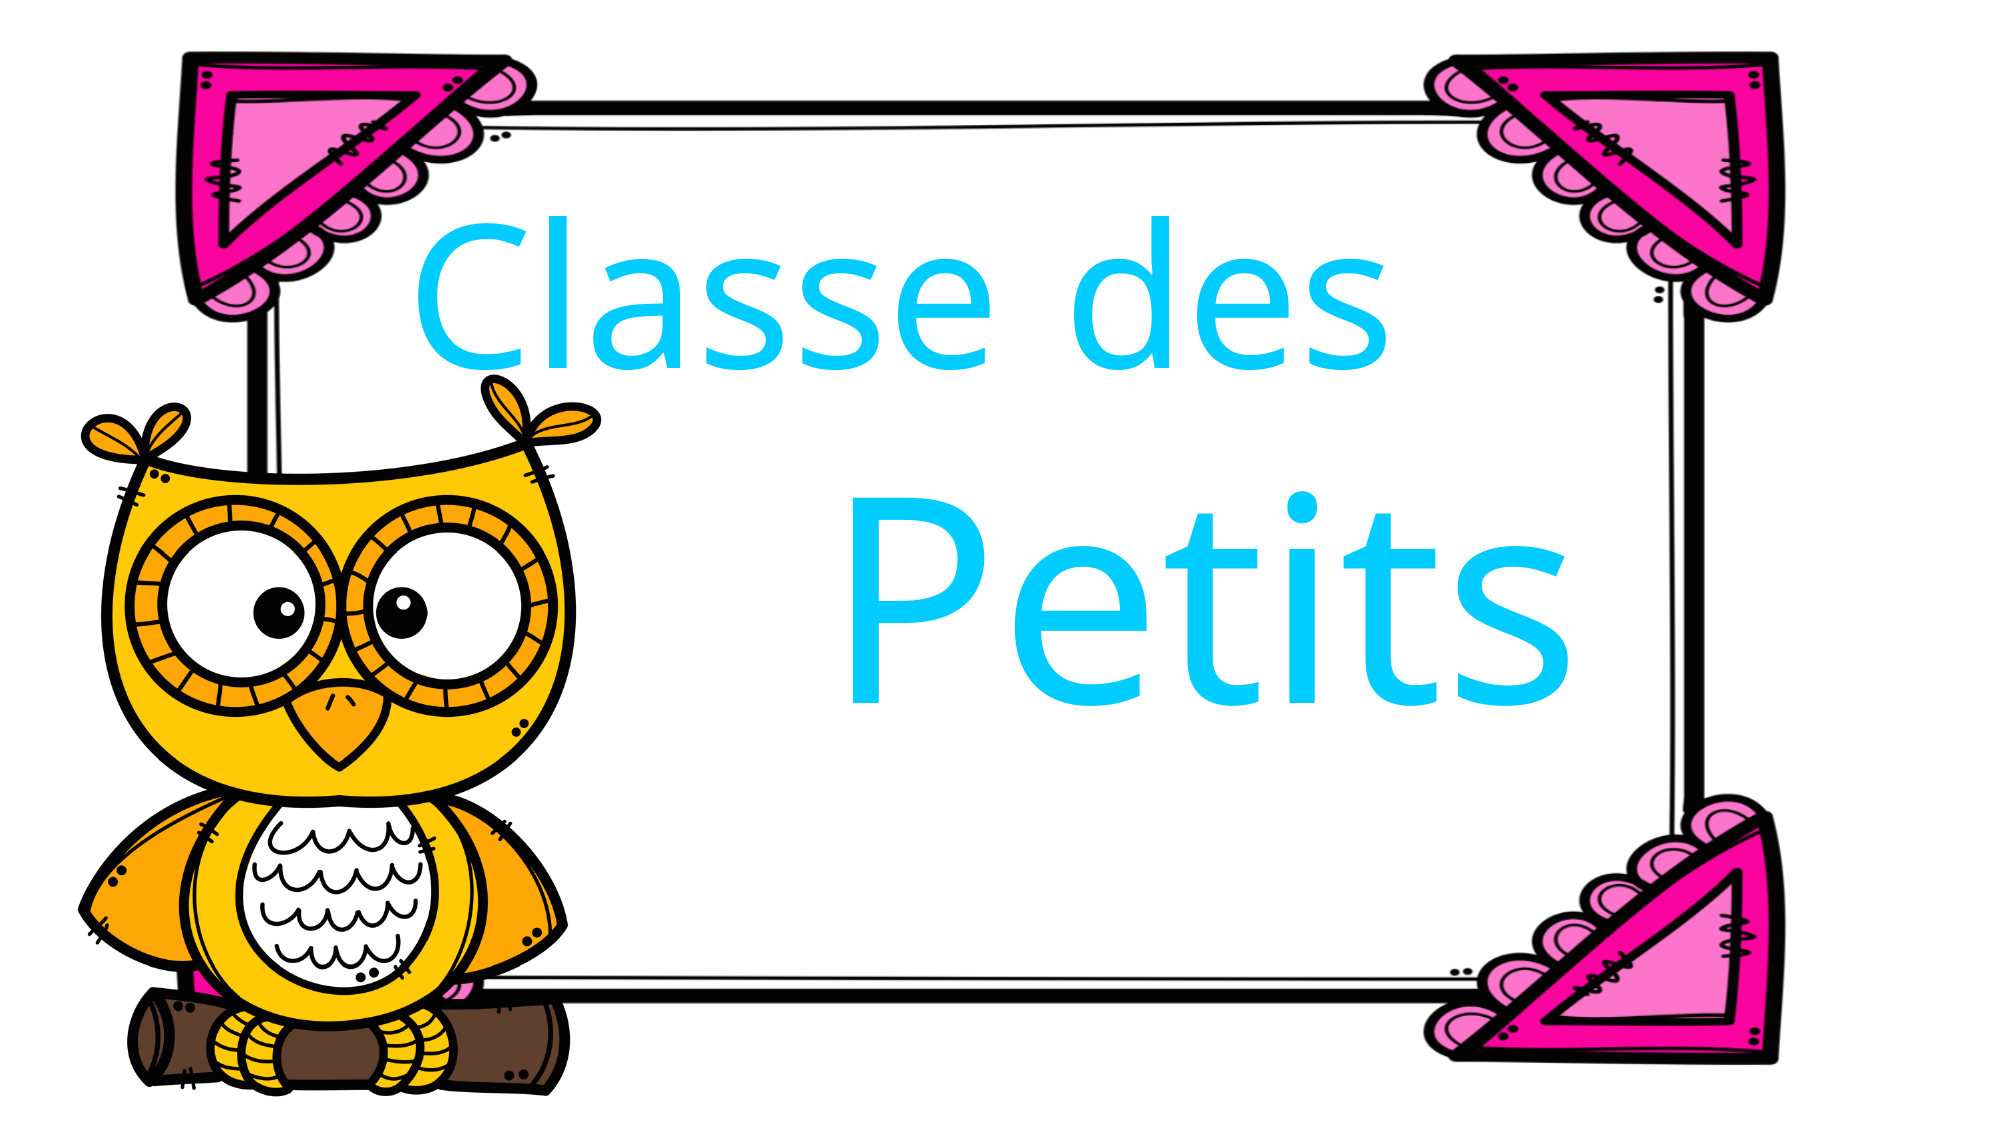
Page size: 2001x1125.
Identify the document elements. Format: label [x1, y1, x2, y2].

text_box [38, 0, 1846, 1125]
